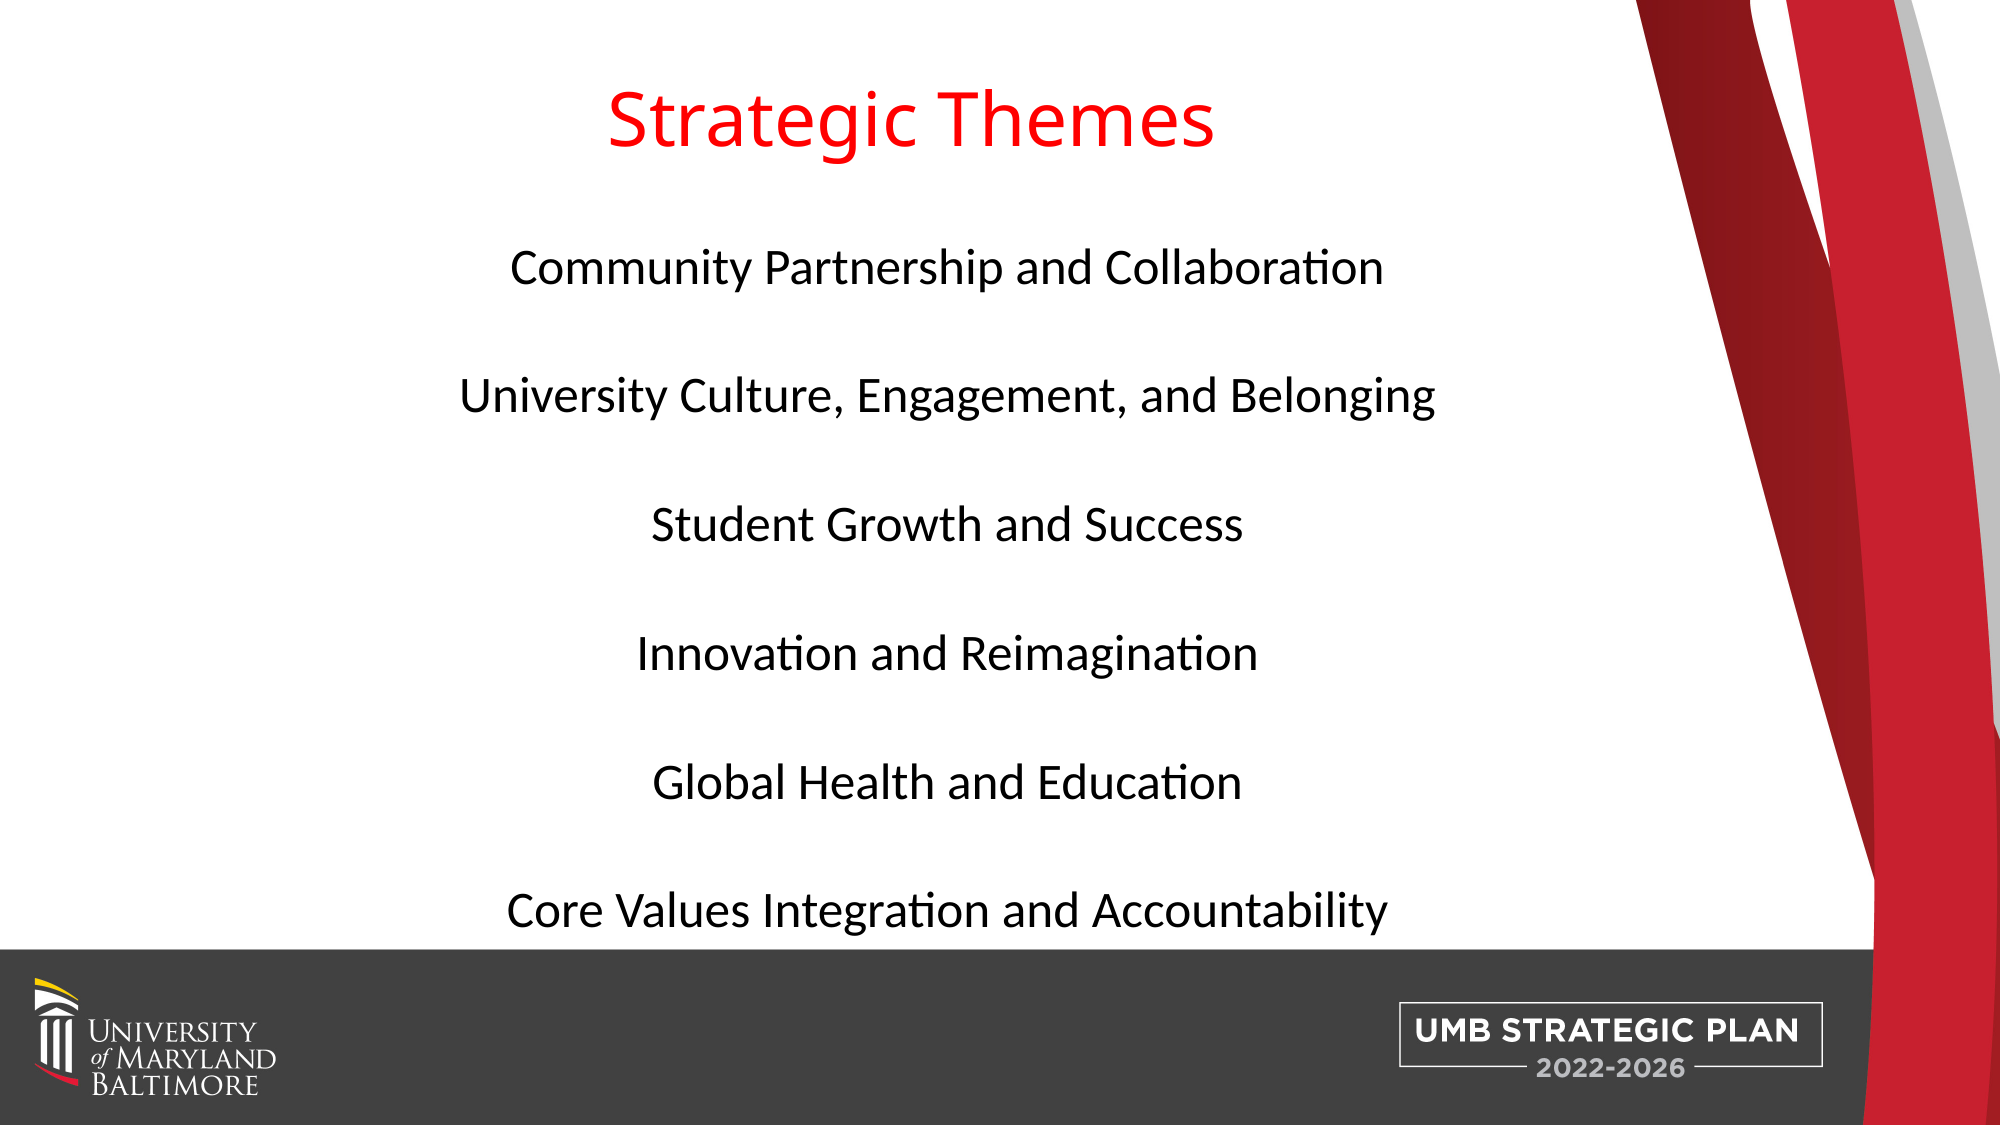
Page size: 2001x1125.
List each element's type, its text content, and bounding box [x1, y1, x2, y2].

picture [0, 0, 2000, 1125]
title Strategic Themes [162, 50, 1663, 170]
subtitle Community Partnership and Collaboration University Culture, Engagement, and Belonging Student Growth and Success Innovation and Reimagination Global Health and Education Core Values Integration and Accountability [138, 170, 1687, 954]
